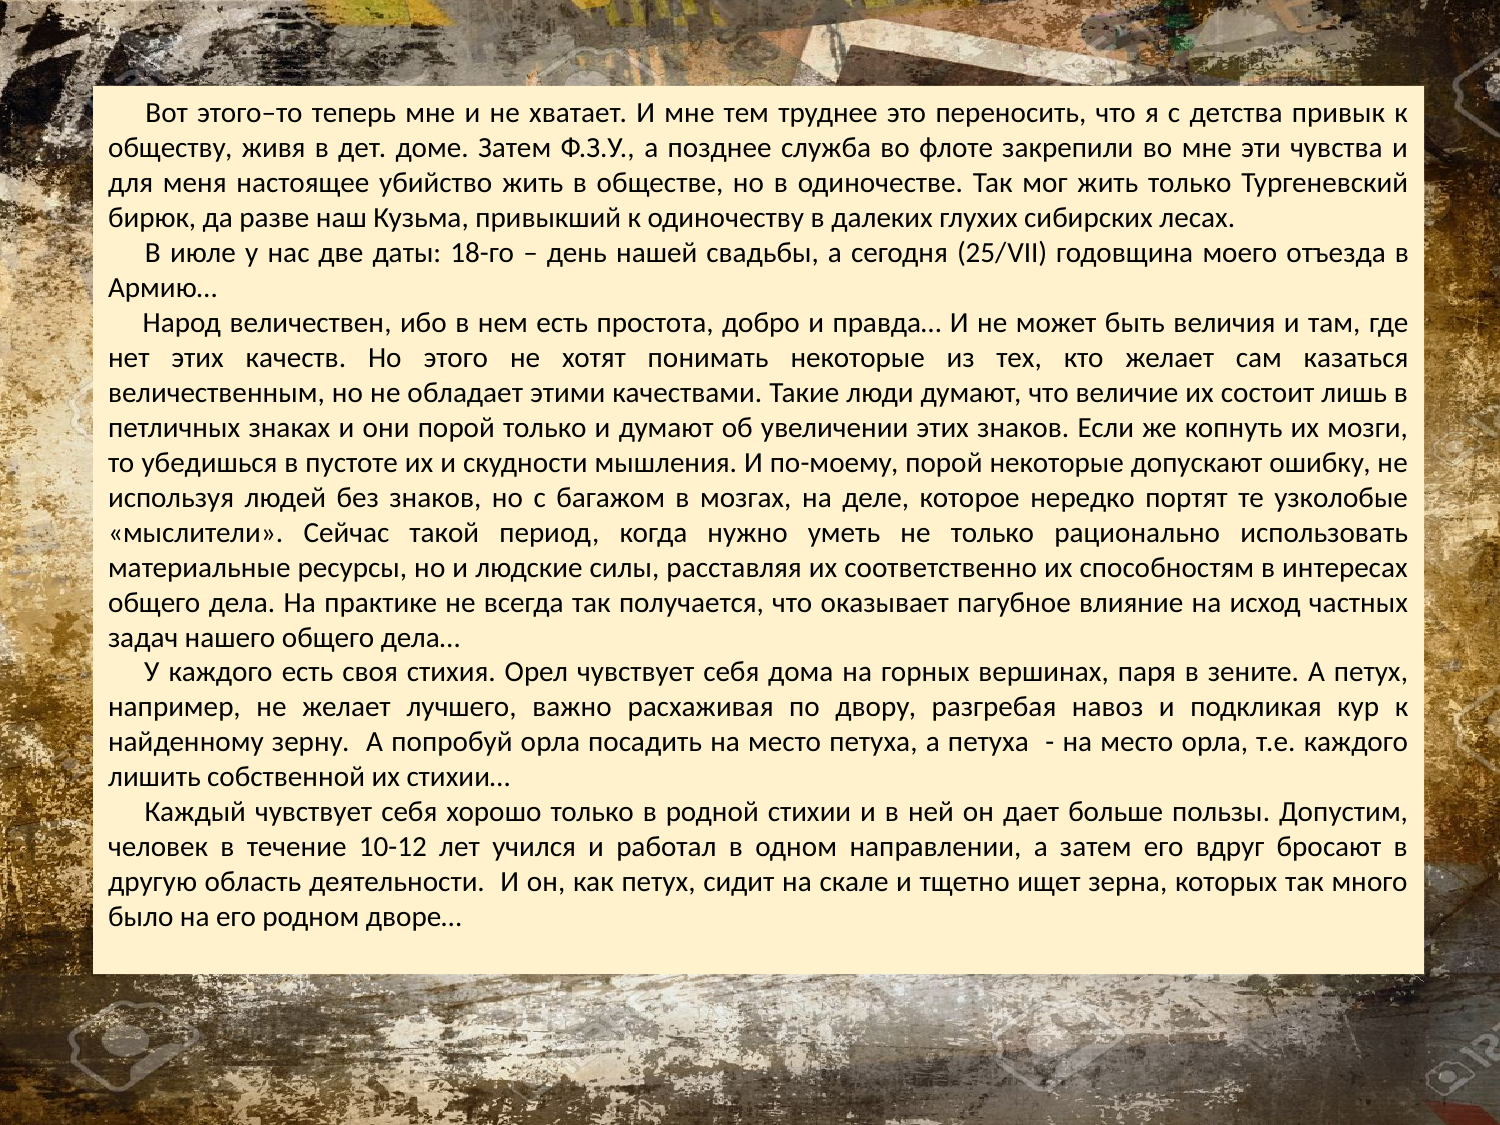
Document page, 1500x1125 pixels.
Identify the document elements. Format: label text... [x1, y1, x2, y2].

list Вот этого–то теперь мне и не хватает. И мне тем труднее это переносить, что я с детства привык к обществу, живя в дет. доме. Затем Ф.З.У., а позднее служба во флоте закрепили во мне эти чувства и для меня настоящее убийство жить в обществе, но в одиночестве. Так мог жить только Тургеневский бирюк, да разве наш Кузьма, привыкший к одиночеству в далеких глухих сибирских лесах. В июле у нас две даты: 18-го – день нашей свадьбы, а сегодня (25/VII) годовщина моего отъезда в Армию… Народ величествен, ибо в нем есть простота, добро и правда… И не может быть величия и там, где нет этих качеств. Но этого не хотят понимать некоторые из тех, кто желает сам казаться величественным, но не обладает этими качествами. Такие люди думают, что величие их состоит лишь в петличных знаках и они порой только и думают об увеличении этих знаков. Если же копнуть их мозги, то убедишься в пустоте их и скудности мышления. И по-моему, порой некоторые допускают ошибку, не используя людей без знаков, но с багажом в мозгах, на деле, которое нередко портят те узколобые «мыслители». Сейчас такой период, когда нужно уметь не только рационально использовать материальные ресурсы, но и людские силы, расставляя их соответственно их способностям в интересах общего дела. На практике не всегда так получается, что оказывает пагубное влияние на исход частных задач нашего общего дела… У каждого есть своя стихия. Орел чувствует себя дома на горных вершинах, паря в зените. А петух, например, не желает лучшего, важно расхаживая по двору, разгребая навоз и подкликая кур к найденному зерну. А попробуй орла посадить на место петуха, а петуха - на место орла, т.е. каждого лишить собственной их стихии… Каждый чувствует себя хорошо только в родной стихии и в ней он дает больше пользы. Допустим, человек в течение 10-12 лет учился и работал в одном направлении, а затем его вдруг бросают в другую область деятельности. И он, как петух, сидит на скале и тщетно ищет зерна, которых так много было на его родном дворе… [93, 85, 1425, 975]
picture [0, 0, 1500, 1125]
